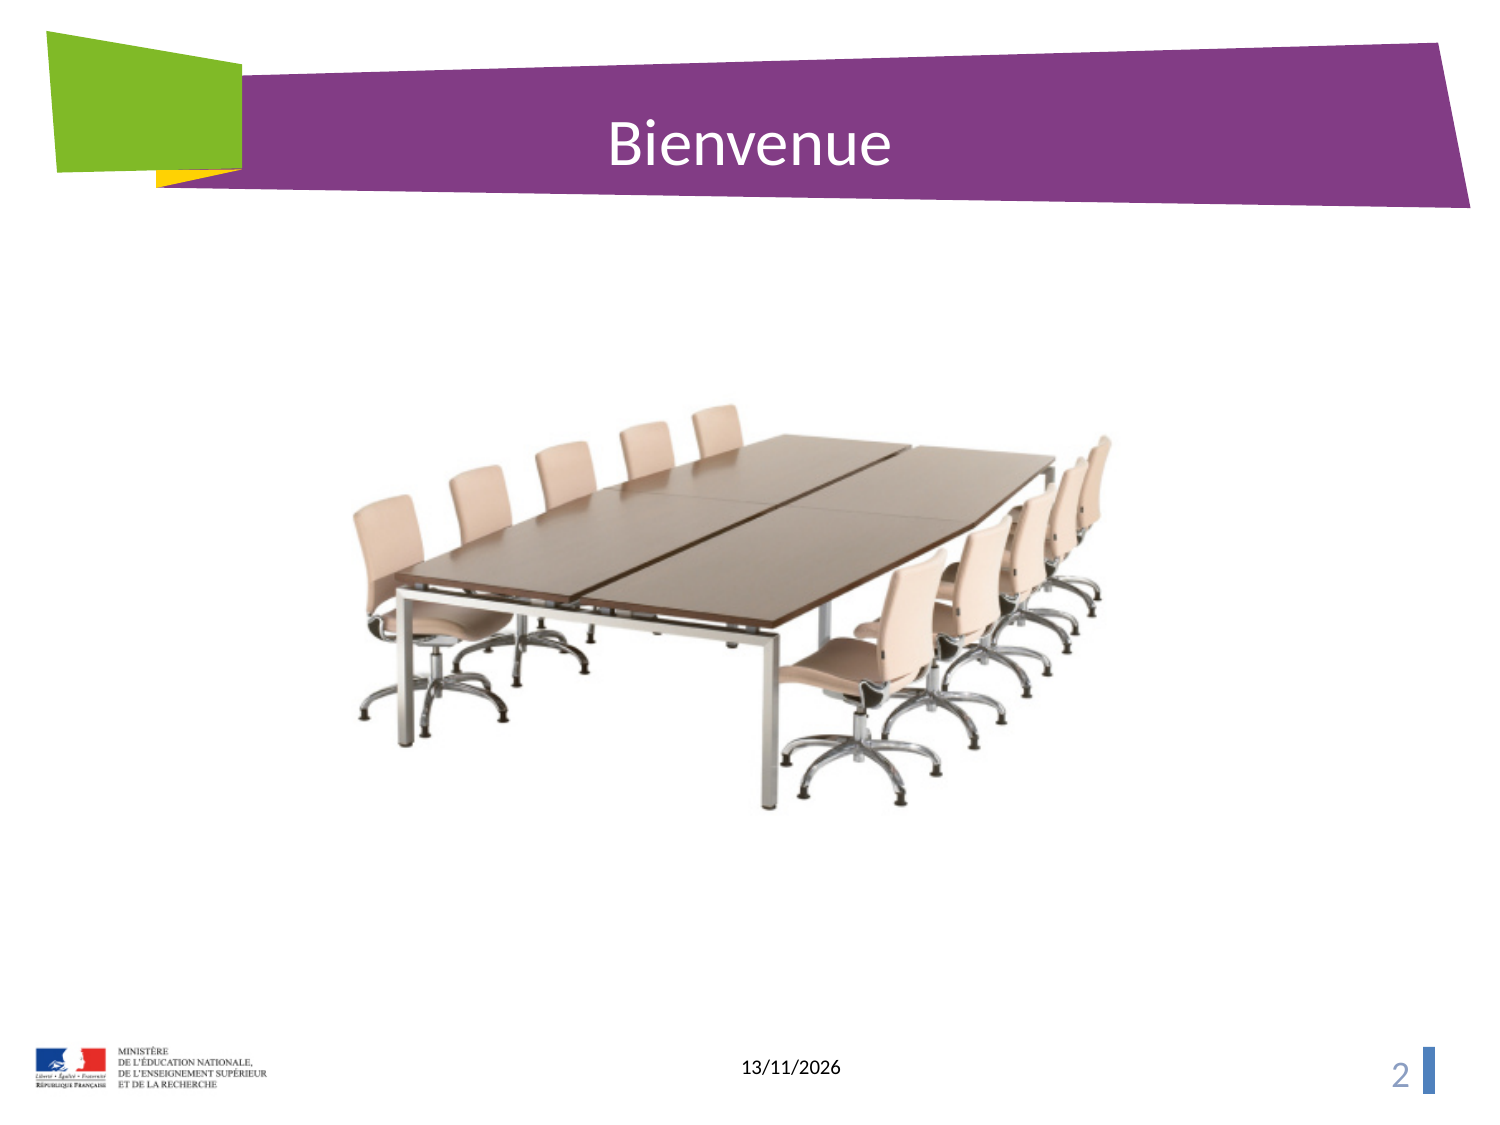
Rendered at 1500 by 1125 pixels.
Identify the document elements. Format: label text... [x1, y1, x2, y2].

picture [312, 326, 1140, 840]
picture [29, 1017, 275, 1118]
title Bienvenue [75, 45, 1425, 233]
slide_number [726, 1046, 951, 1084]
slide_number 2 [1074, 1042, 1425, 1103]
